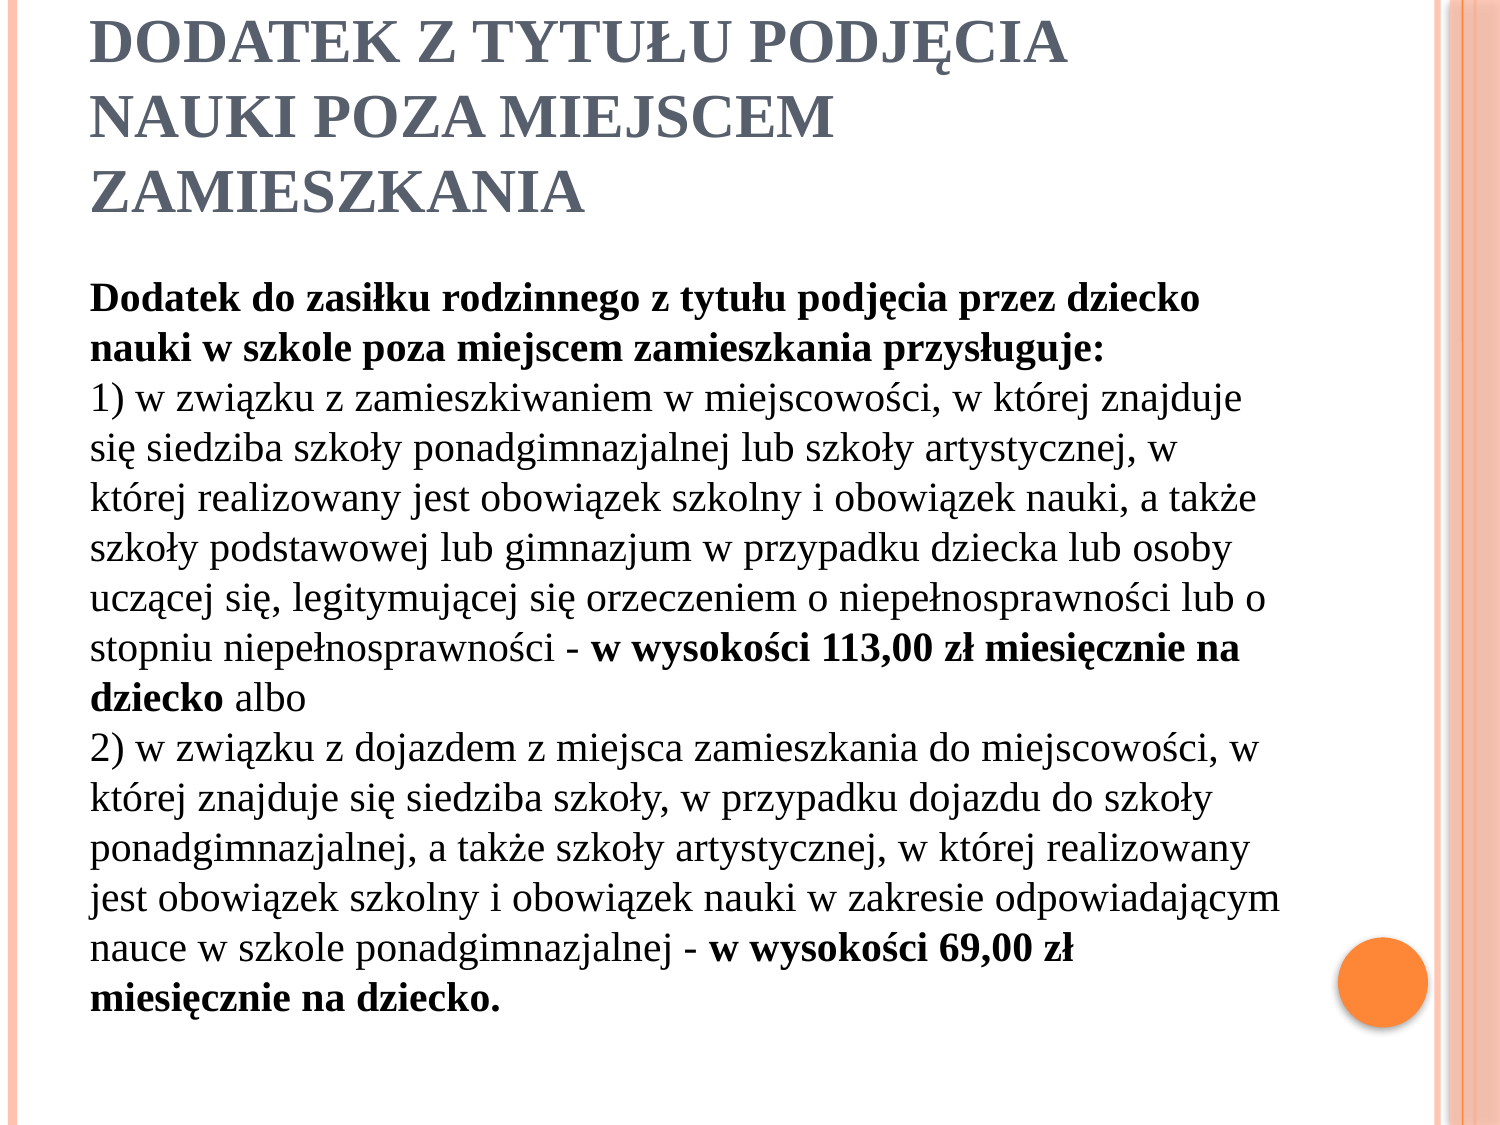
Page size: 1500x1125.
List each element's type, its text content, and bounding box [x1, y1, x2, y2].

title Dodatek z tytułu podjęcia nauki poza miejscem zamieszkania [75, 45, 1300, 233]
list Dodatek do zasiłku rodzinnego z tytułu podjęcia przez dziecko nauki w szkole poza miejscem zamieszkania przysługuje: 1) w związku z zamieszkiwaniem w miejscowości, w której znajduje się siedziba szkoły ponadgimnazjalnej lub szkoły artystycznej, w której realizowany jest obowiązek szkolny i obowiązek nauki, a także szkoły podstawowej lub gimnazjum w przypadku dziecka lub osoby uczącej się, legitymującej się orzeczeniem o niepełnosprawności lub o stopniu niepełnosprawności - w wysokości 113,00 zł miesięcznie na dziecko albo 2) w związku z dojazdem z miejsca zamieszkania do miejscowości, w której znajduje się siedziba szkoły, w przypadku dojazdu do szkoły ponadgimnazjalnej, a także szkoły artystycznej, w której realizowany jest obowiązek szkolny i obowiązek nauki w zakresie odpowiadającym nauce w szkole ponadgimnazjalnej - w wysokości 69,00 zł miesięcznie na dziecko. [75, 262, 1300, 1062]
